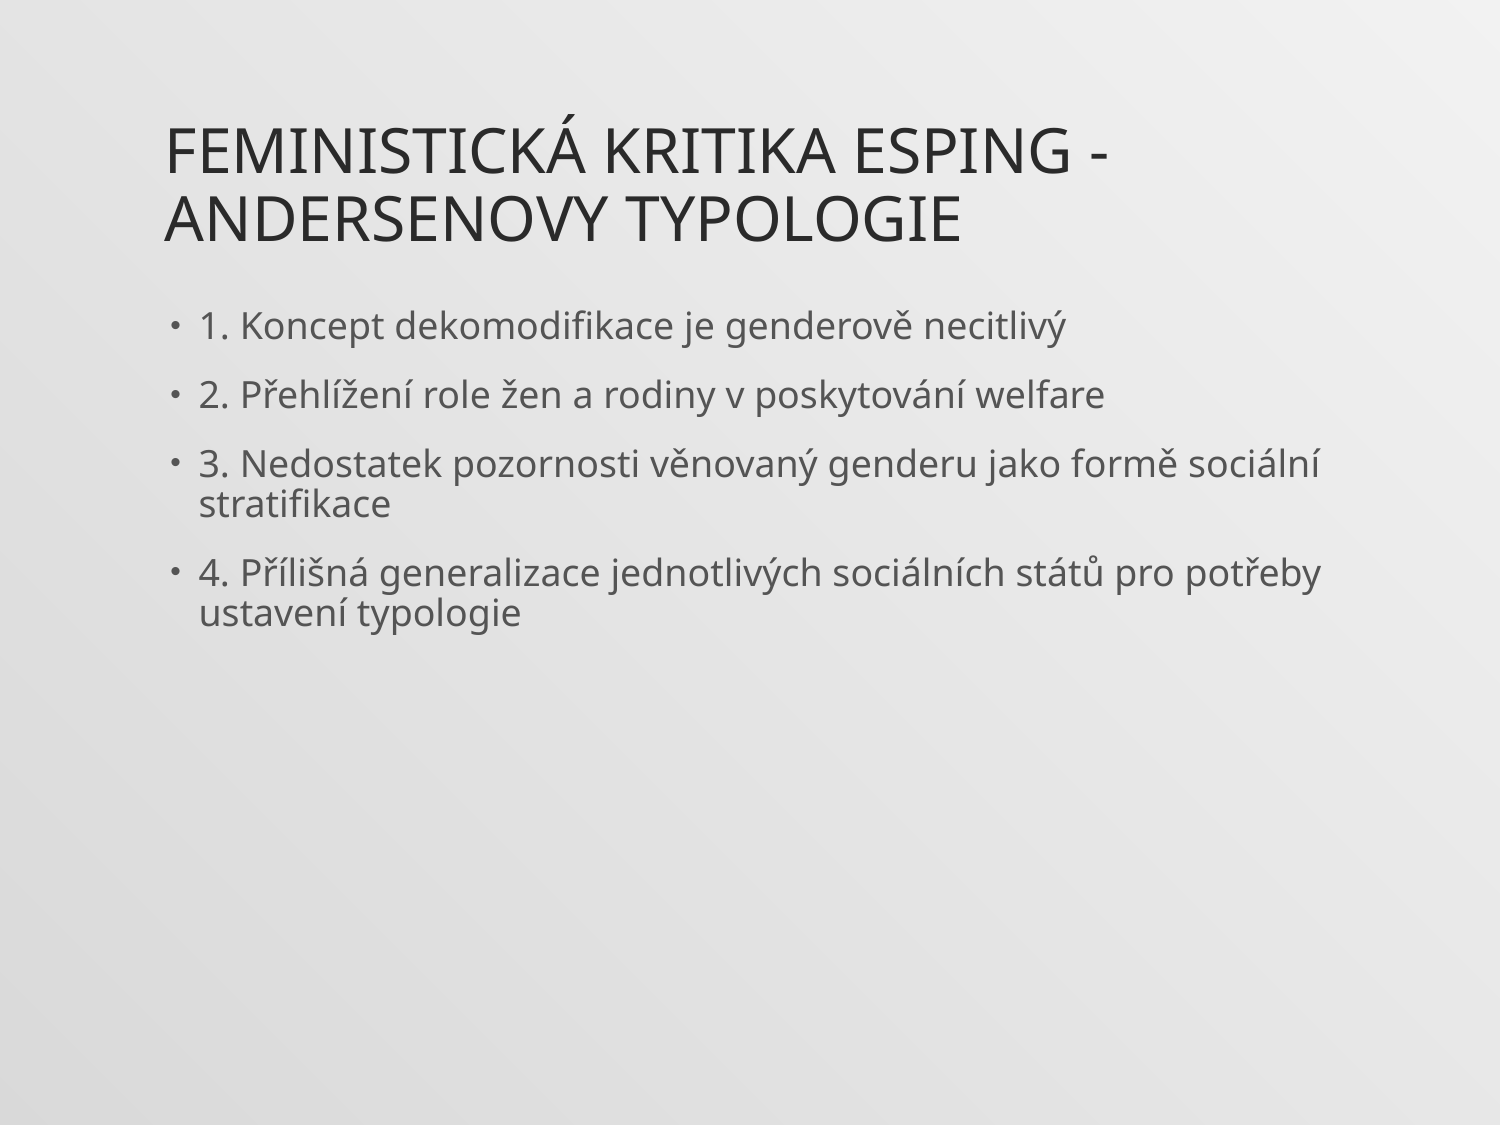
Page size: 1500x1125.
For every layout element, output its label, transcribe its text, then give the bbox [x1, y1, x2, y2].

list 1. Koncept dekomodifikace je genderově necitlivý 2. Přehlížení role žen a rodiny v poskytování welfare 3. Nedostatek pozornosti věnovaný genderu jako formě sociální stratifikace 4. Přílišná generalizace jednotlivých sociálních států pro potřeby ustavení typologie [149, 299, 1351, 1013]
title Feministická Kritika Esping - Andersenovy typologie [149, 45, 1351, 263]
